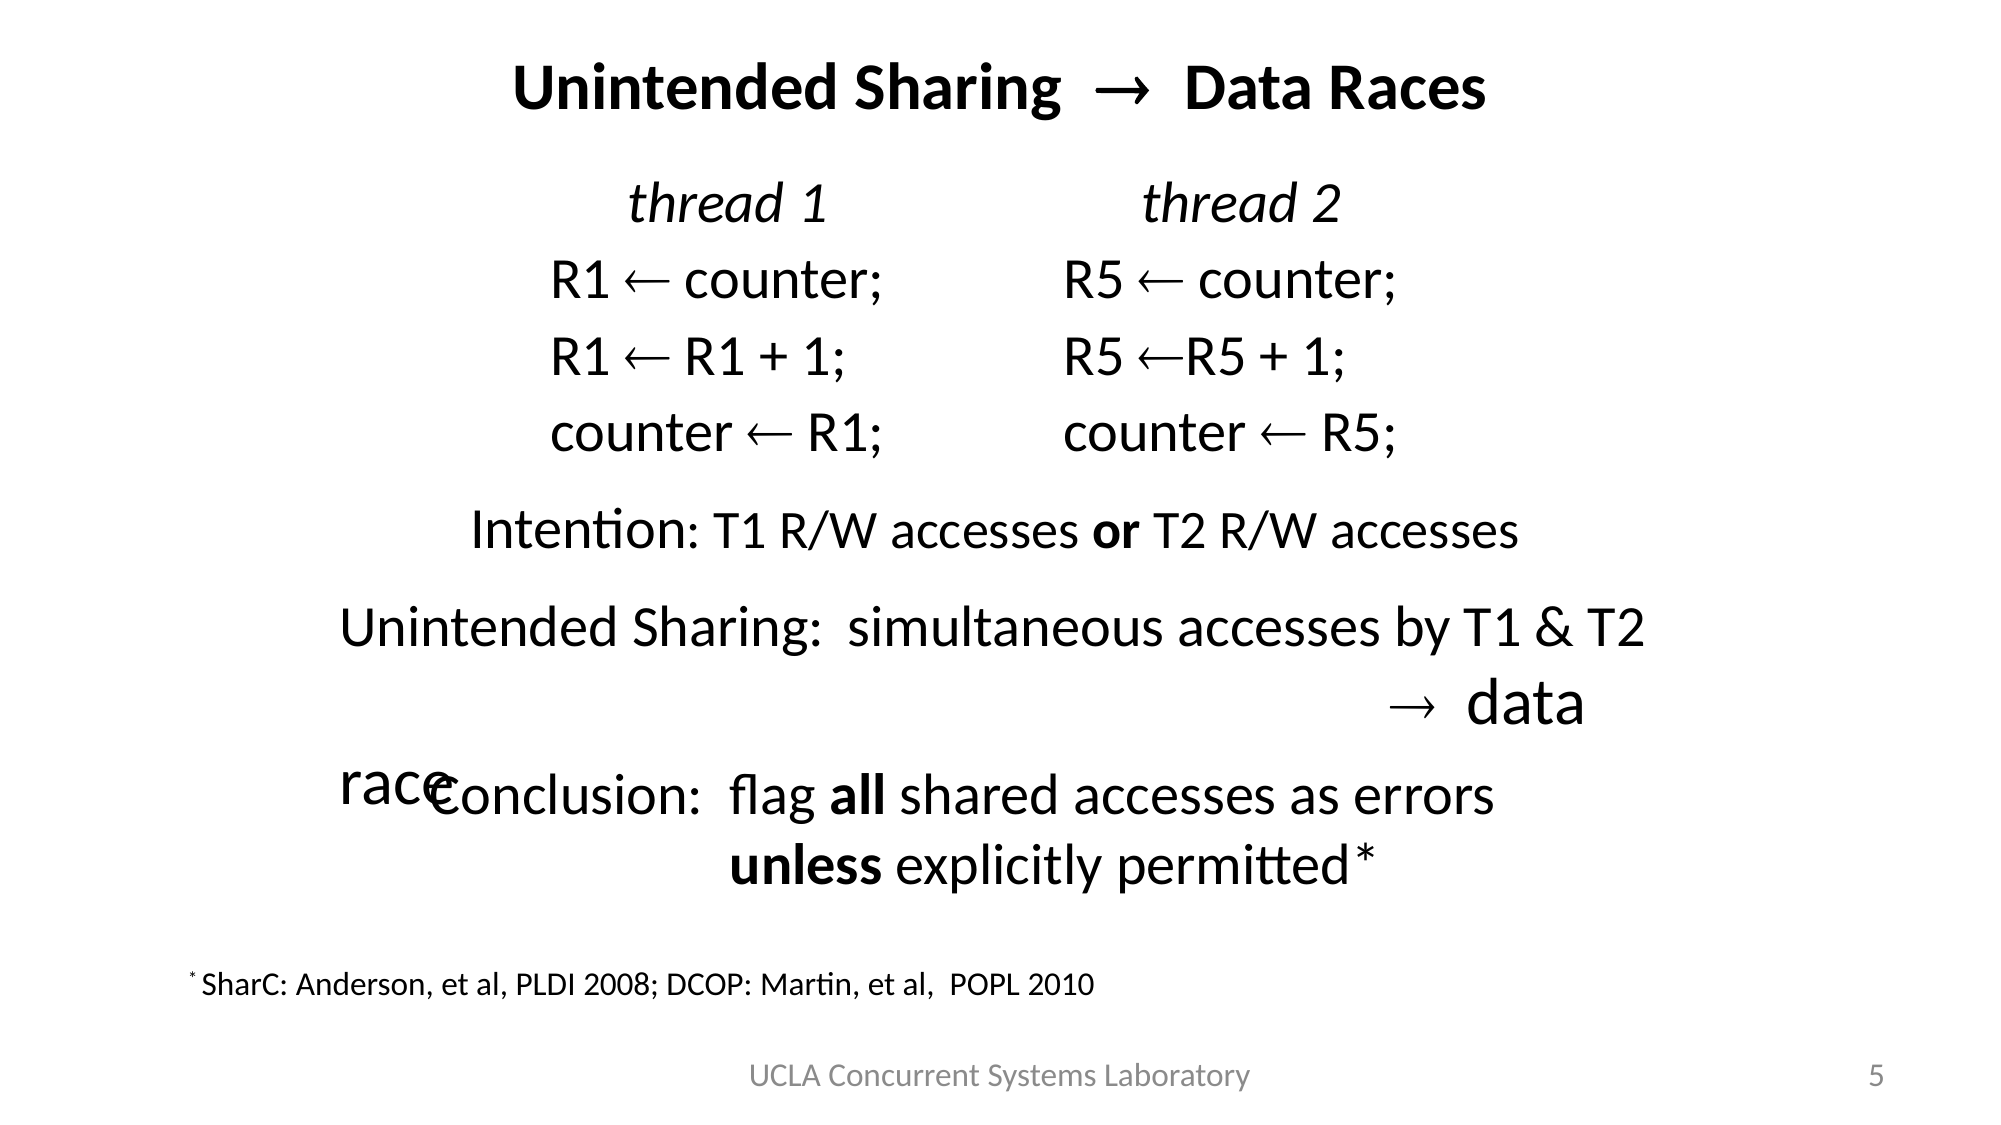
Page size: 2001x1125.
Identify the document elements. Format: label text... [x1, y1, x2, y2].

footer UCLA Concurrent Systems Laboratory [683, 1042, 1317, 1103]
text_box * SharC: Anderson, et al, PLDI 2008; DCOP: Martin, et al, POPL 2010 [173, 954, 1169, 1010]
text_box thread 2 R5  counter; R5 R5 + 1; counter  R5; [1048, 156, 1434, 470]
list thread 1 R1  counter; R1  R1 + 1; counter  R1; [535, 156, 921, 514]
text_box Intention: T1 R/W accesses or T2 R/W accesses [455, 483, 1545, 568]
slide_number 5 [1433, 1042, 1900, 1103]
text_box Unintended Sharing: simultaneous accesses by T1 & T2  data race [324, 580, 1675, 826]
text_box Conclusion: flag all shared accesses as errors unless explicitly permitted* [415, 749, 1585, 904]
title Unintended Sharing  Data Races [324, 31, 1675, 135]
